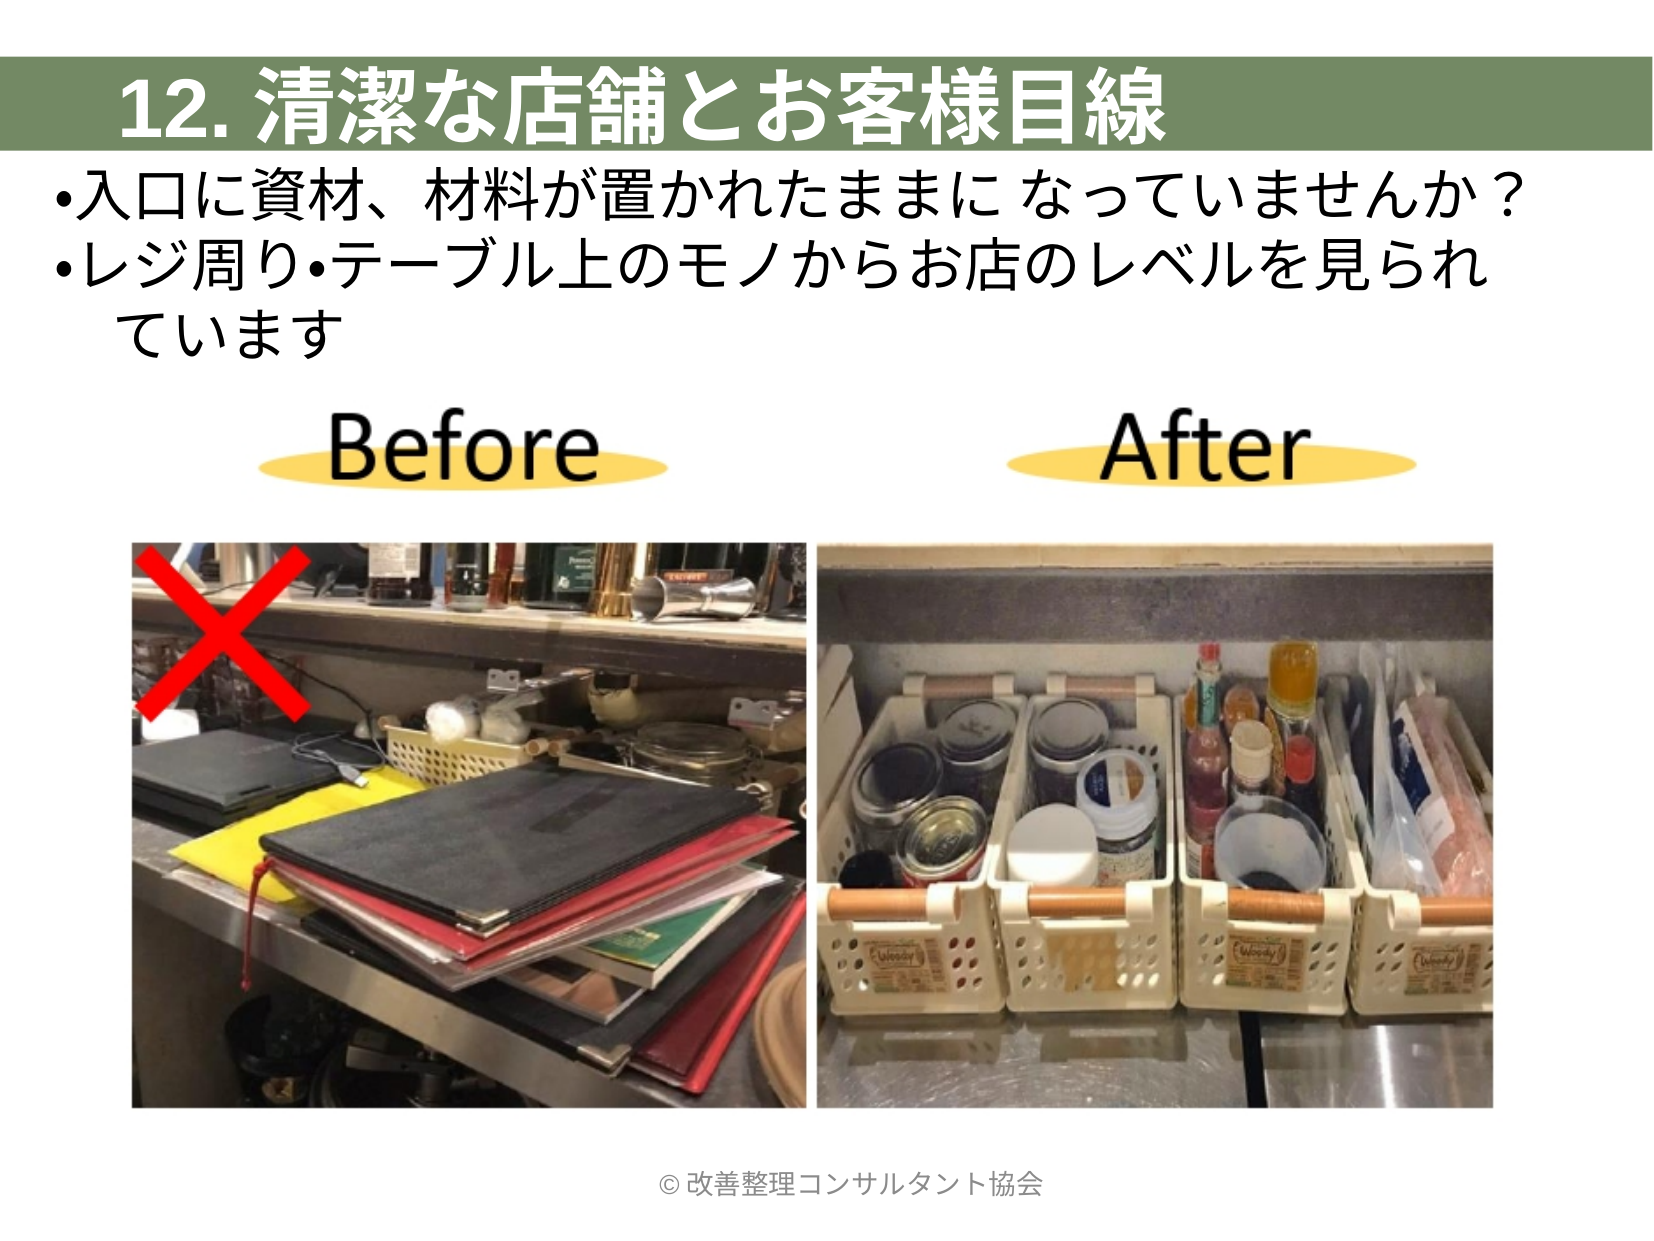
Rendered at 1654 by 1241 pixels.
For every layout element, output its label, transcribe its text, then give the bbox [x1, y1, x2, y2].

picture [41, 522, 1576, 1123]
picture [40, 380, 1612, 513]
text_box ・入口に資材、材料が置かれたままに なっていませんか？ ・レジ周り・テーブル上のモノからお店のレベルを見られ ています [40, 150, 1634, 376]
text_box 12.清潔な店舗とお客様目線 [0, 56, 1653, 152]
